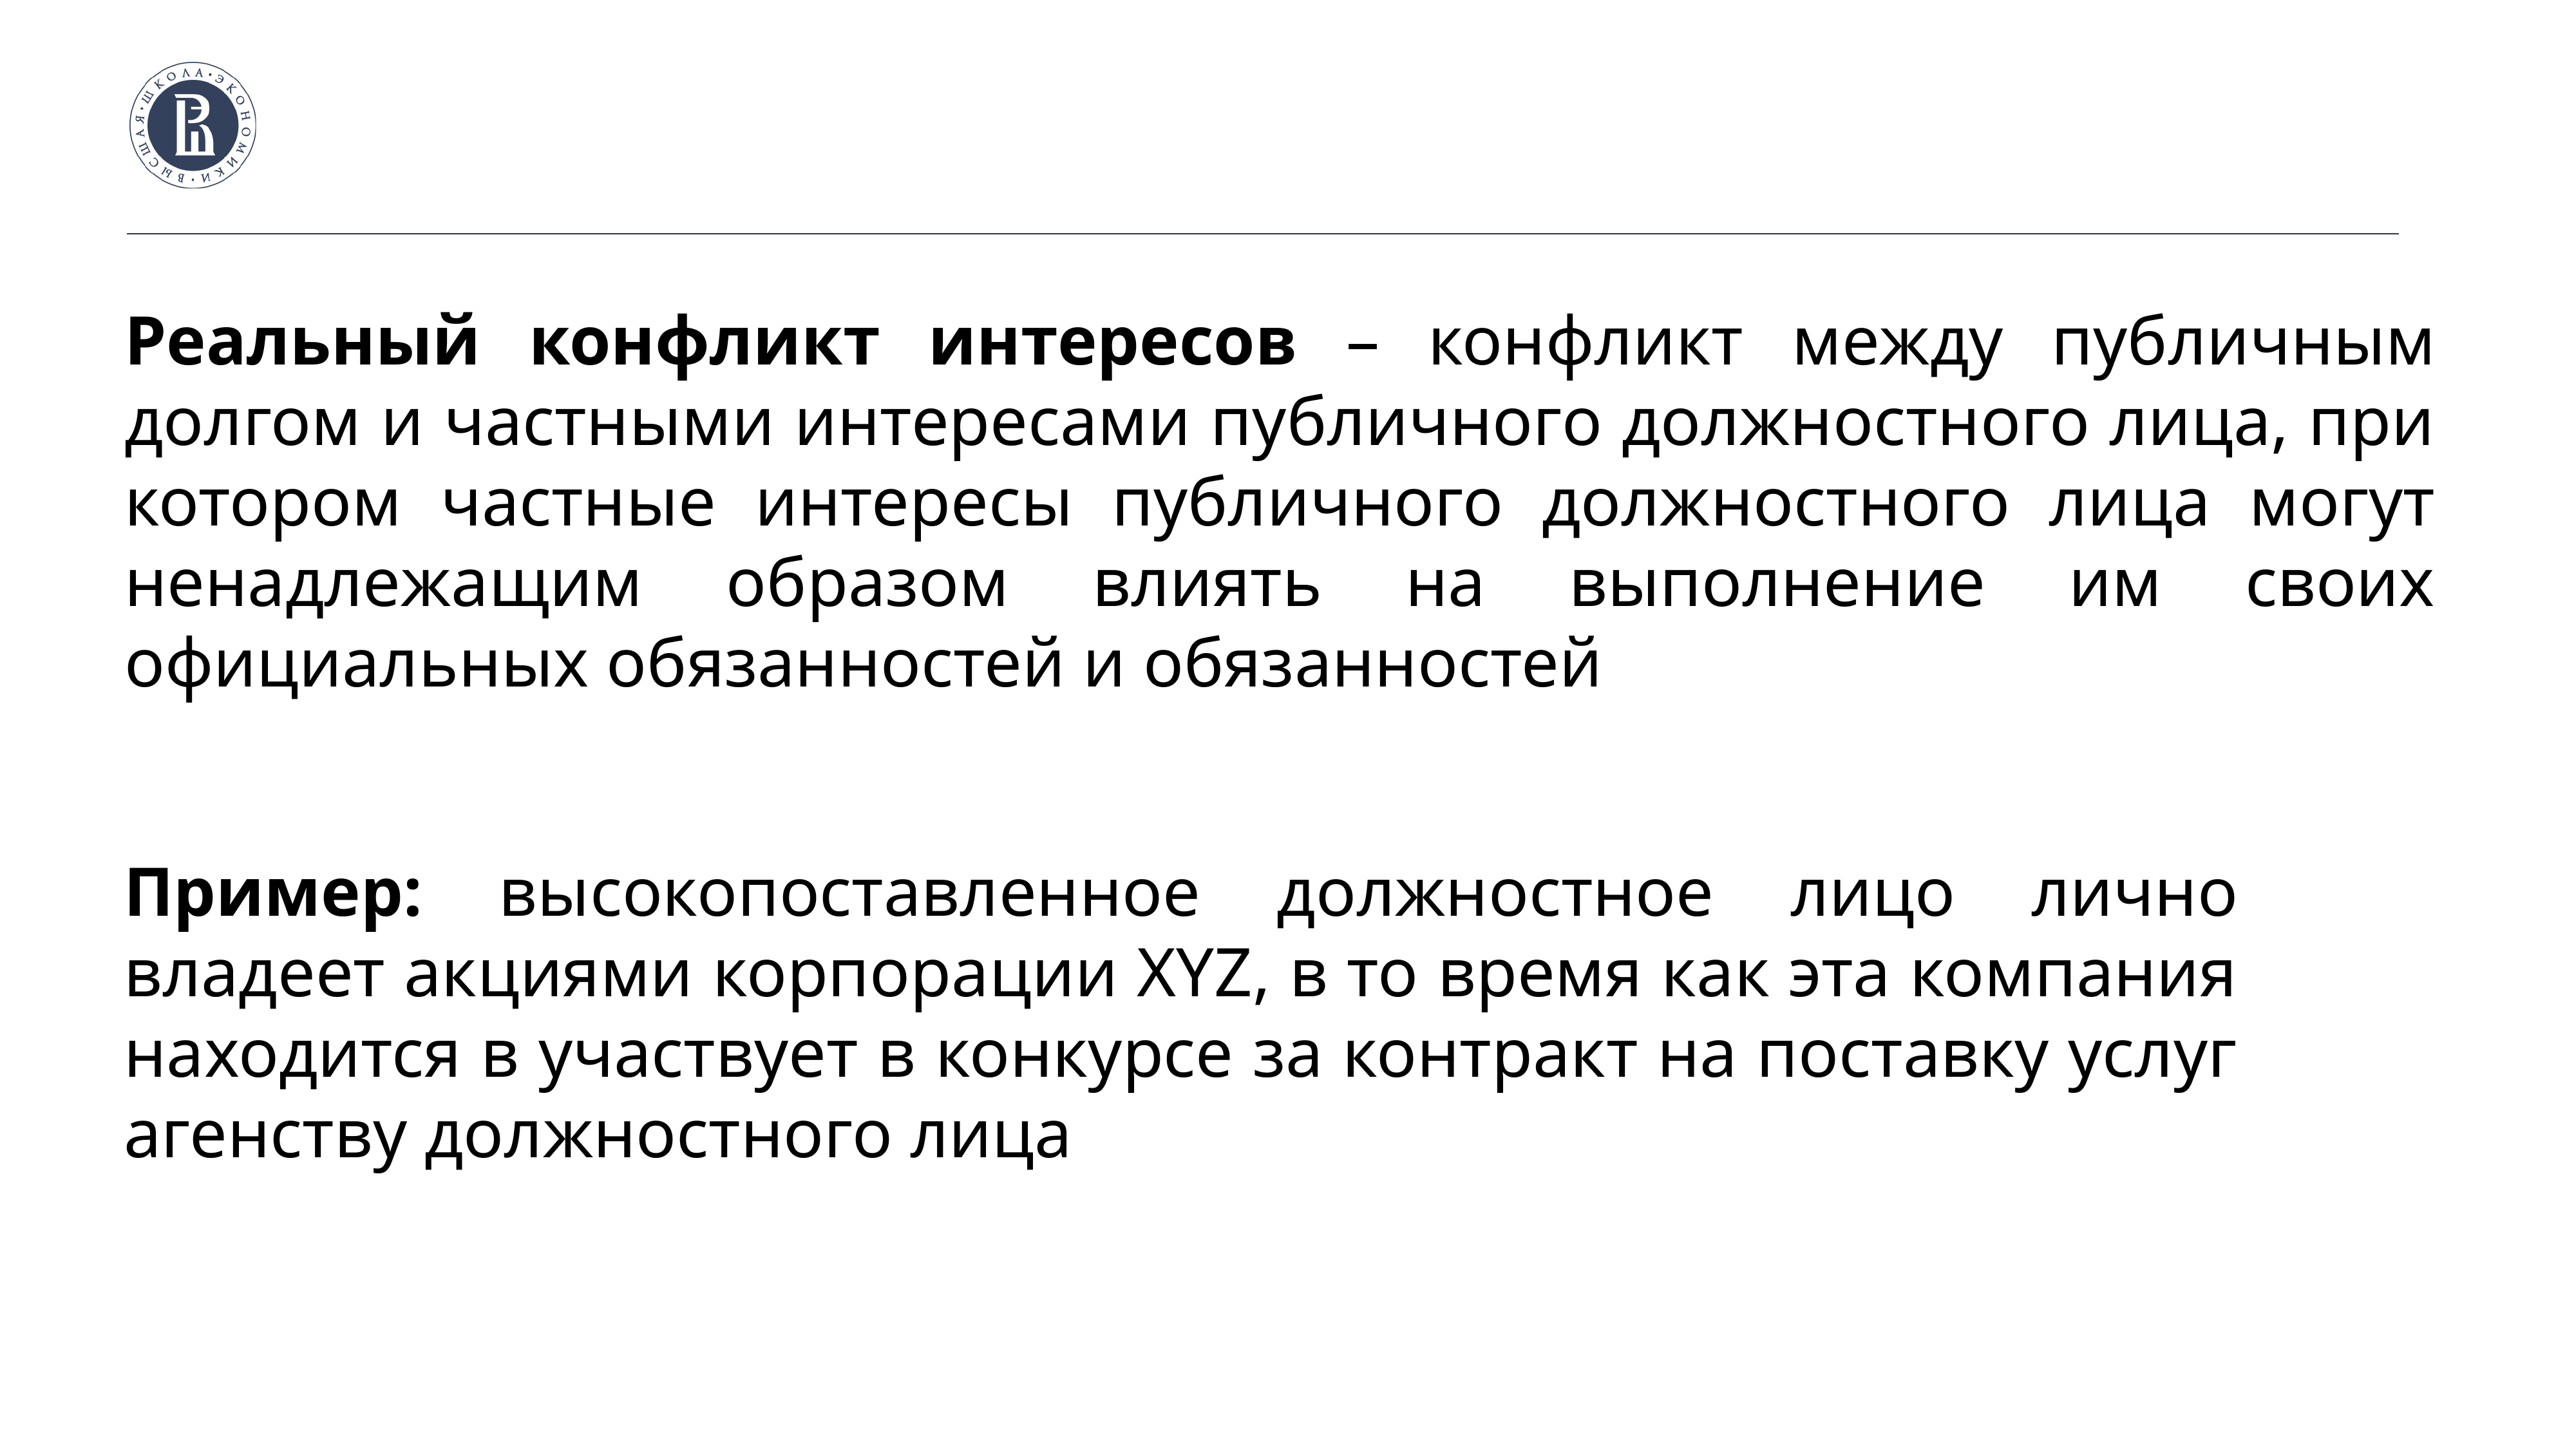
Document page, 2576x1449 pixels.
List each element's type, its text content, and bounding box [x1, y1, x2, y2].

text_box Реальный конфликт интересов – конфликт между публичным долгом и частными интересами публичного должностного лица, при котором частные интересы публичного должностного лица могут ненадлежащим образом влиять на выполнение им своих официальных обязанностей и обязанностей [117, 290, 2445, 708]
text_box Пример: высокопоставленное должностное лицо лично владеет акциями корпорации XYZ, в то время как эта компания находится в участвует в конкурсе за контракт на поставку услуг агенству должностного лица [116, 841, 2247, 1179]
picture [129, 62, 256, 189]
text_box [117, 811, 2391, 1323]
